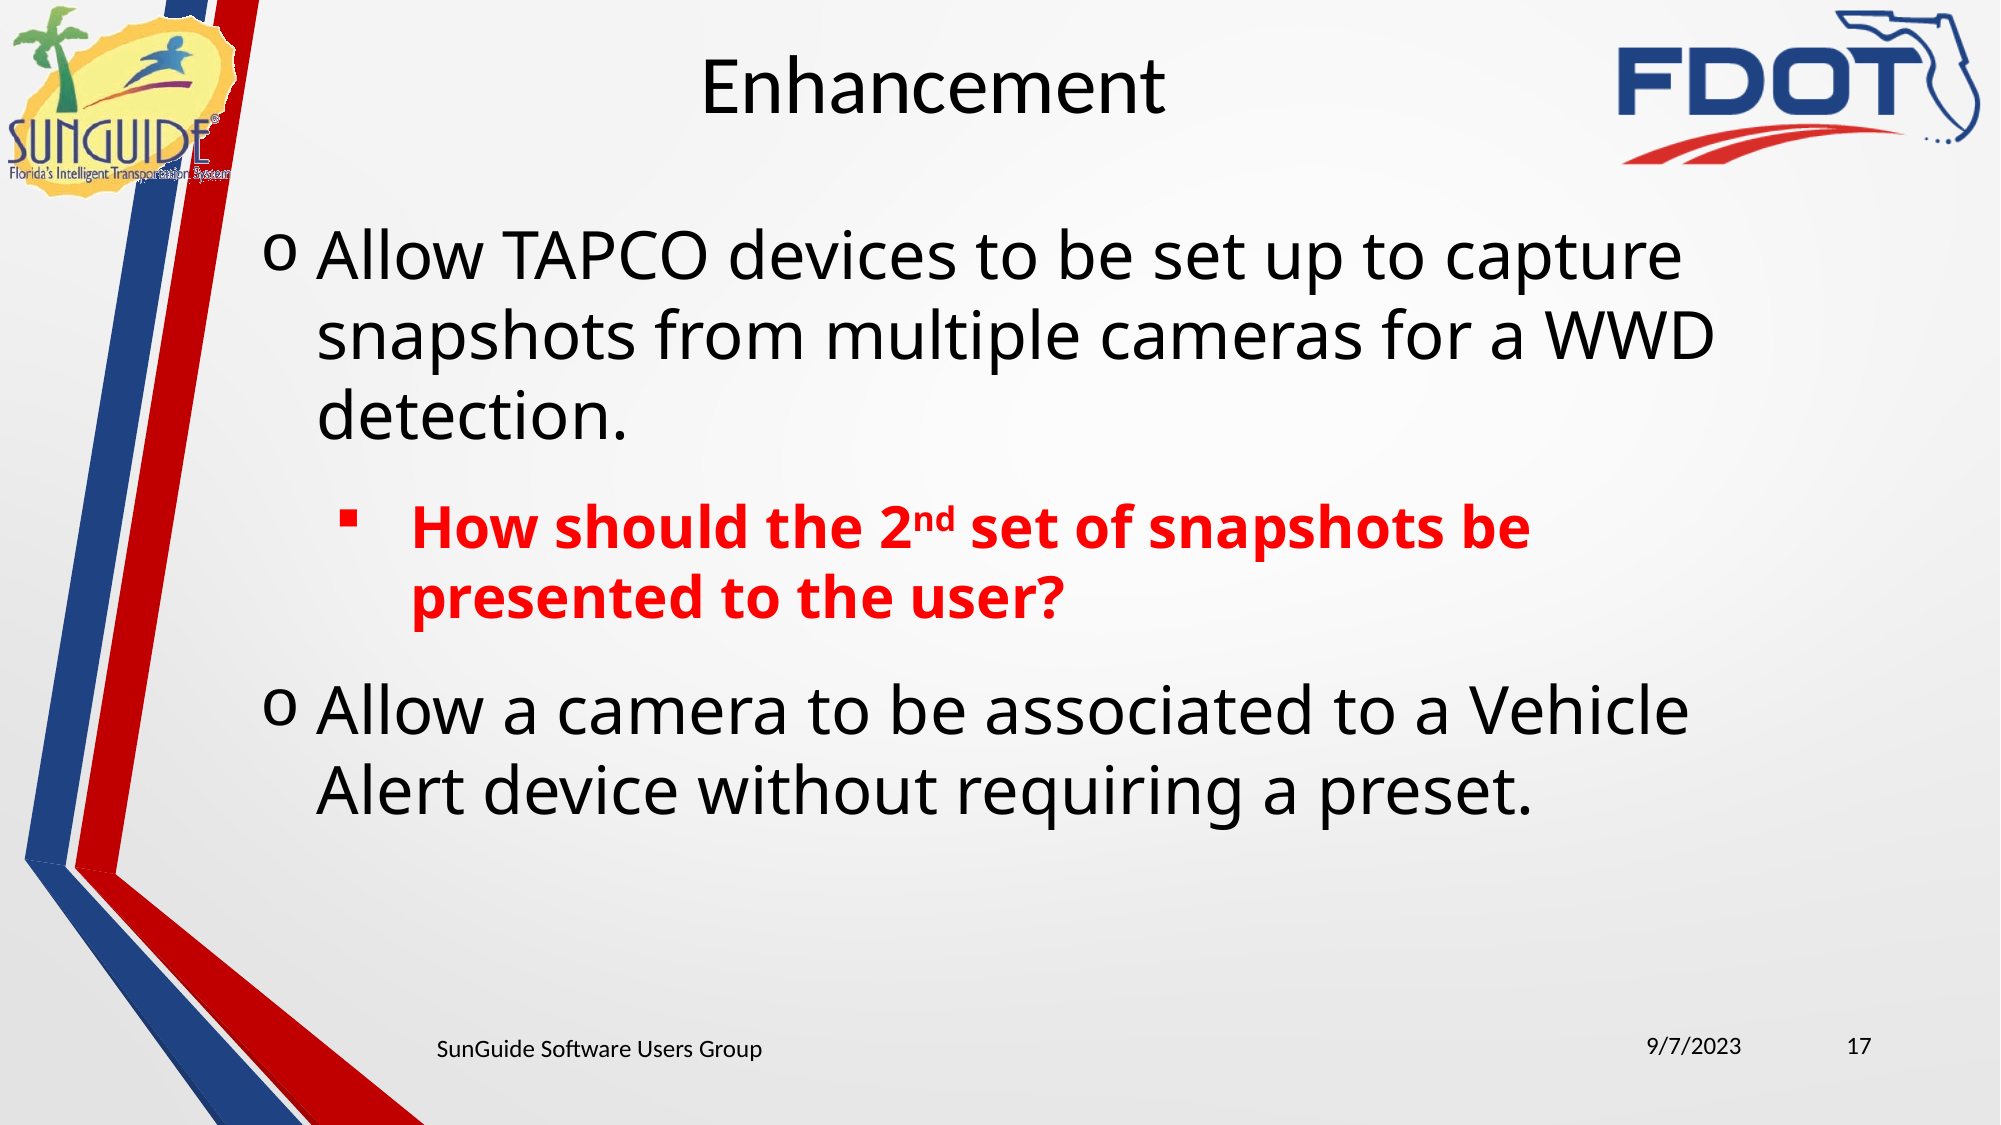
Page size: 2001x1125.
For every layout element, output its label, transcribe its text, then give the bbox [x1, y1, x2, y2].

text_box Enhancement [272, 23, 1596, 139]
footer SunGuide Software Users Group [421, 1017, 1584, 1078]
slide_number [1569, 1014, 1758, 1075]
picture [1611, 0, 1983, 172]
picture [2, 0, 249, 209]
text_box Allow TAPCO devices to be set up to capture snapshots from multiple cameras for a WWD detection. How should the 2nd set of snapshots be presented to the user? Allow a camera to be associated to a Vehicle Alert device without requiring a preset. [245, 205, 1842, 836]
slide_number 17 [1796, 1014, 1887, 1075]
